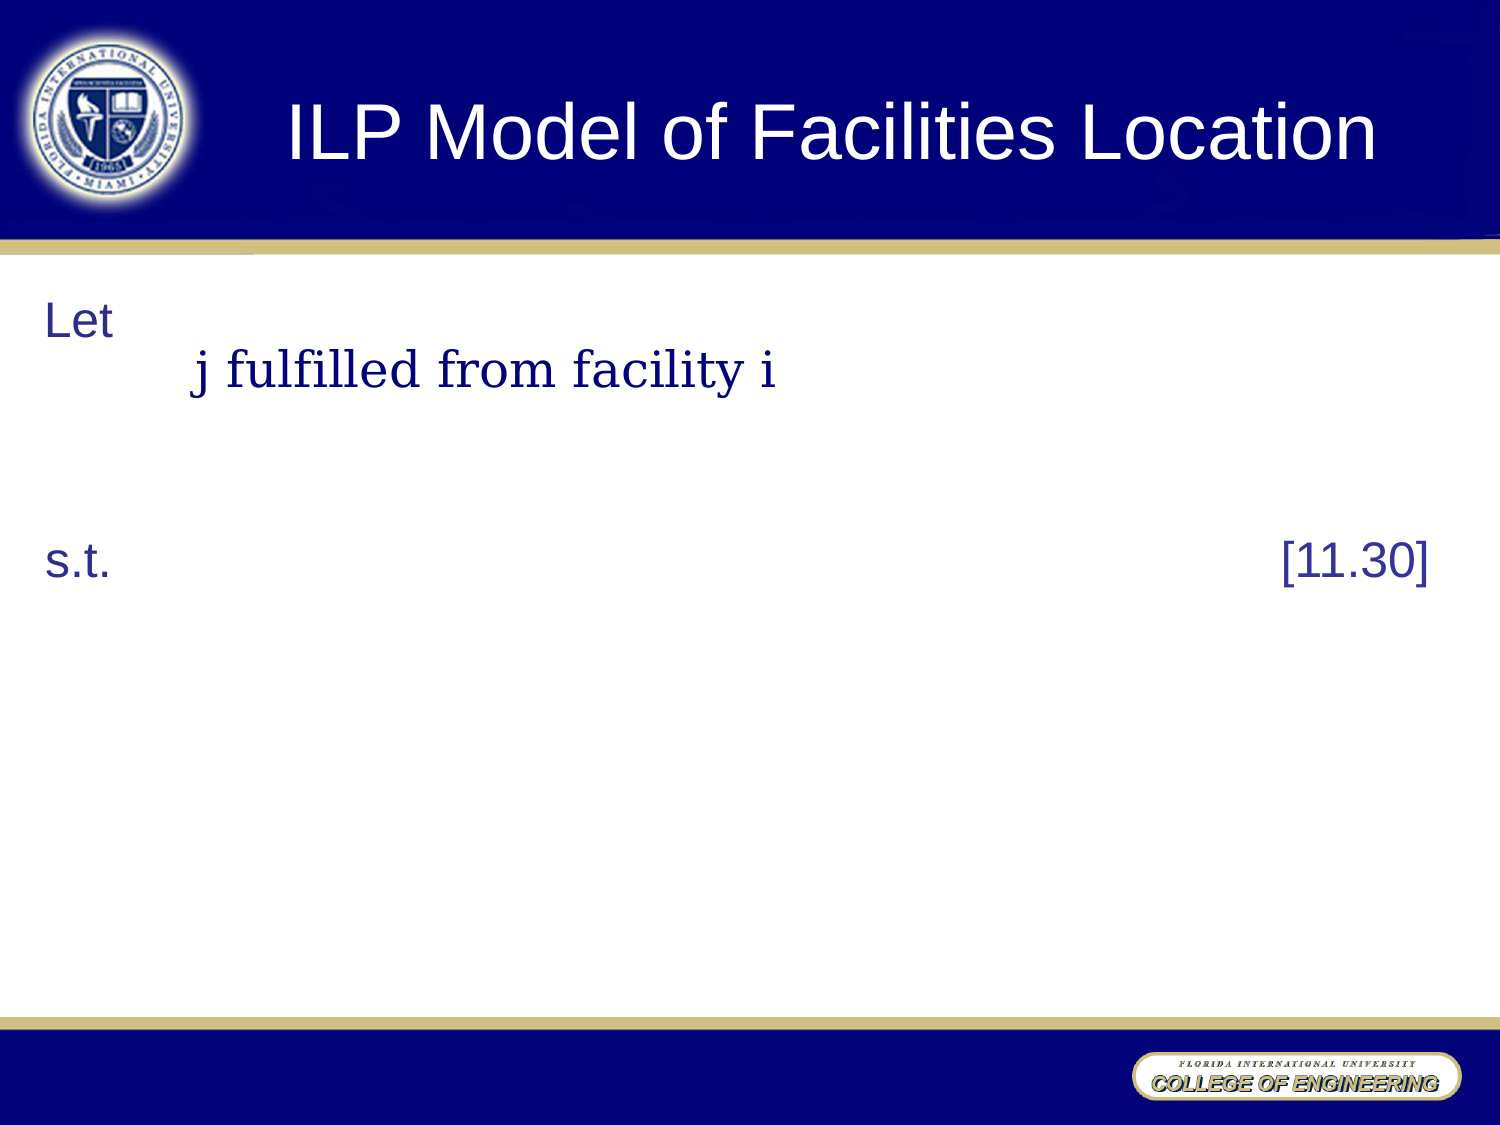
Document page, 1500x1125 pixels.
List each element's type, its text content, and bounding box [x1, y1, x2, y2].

text_box Let [28, 280, 129, 356]
picture [0, 0, 1500, 1125]
text_box [11.30] [1251, 520, 1459, 595]
text_box s.t. [30, 520, 127, 595]
title ILP Model of Facilities Location [199, 44, 1466, 212]
